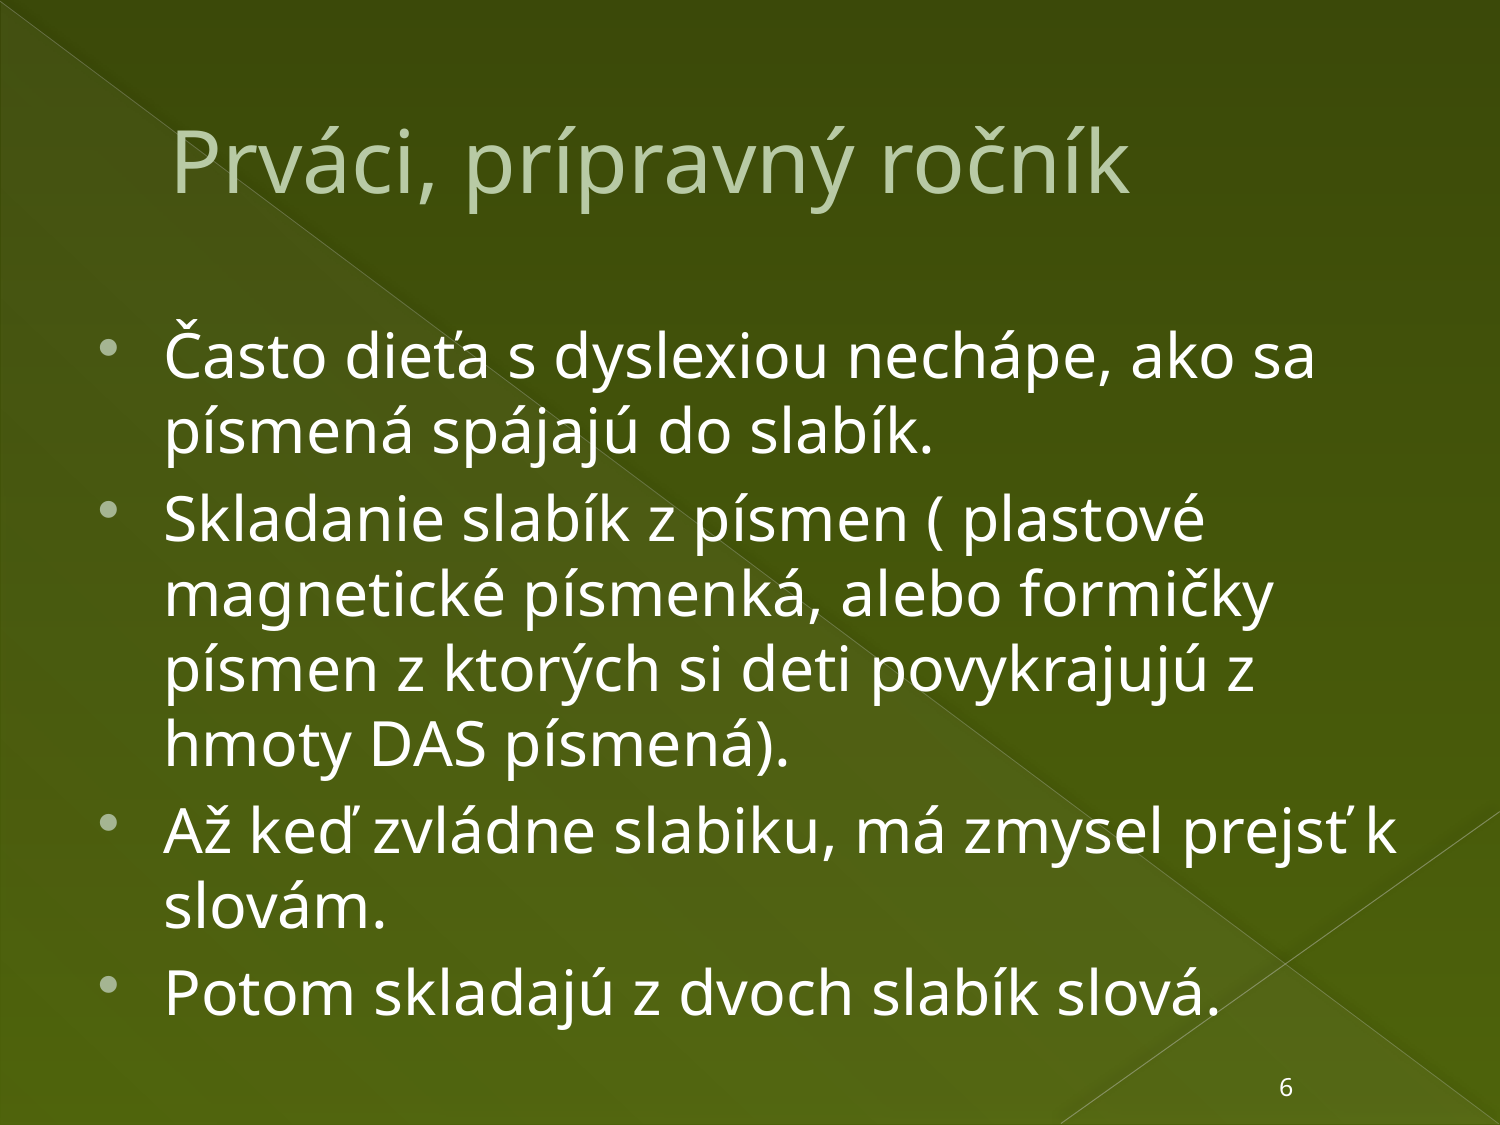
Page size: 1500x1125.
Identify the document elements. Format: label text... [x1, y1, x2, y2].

slide_number 6 [1245, 1063, 1328, 1113]
list Často dieťa s dyslexiou nechápe, ako sa písmená spájajú do slabík. Skladanie slabík z písmen ( plastové magnetické písmenká, alebo formičky písmen z ktorých si deti povykrajujú z hmoty DAS písmená). Až keď zvládne slabiku, má zmysel prejsť k slovám. Potom skladajú z dvoch slabík slová. [75, 308, 1425, 1059]
title Prváci, prípravný ročník [75, 43, 1425, 274]
